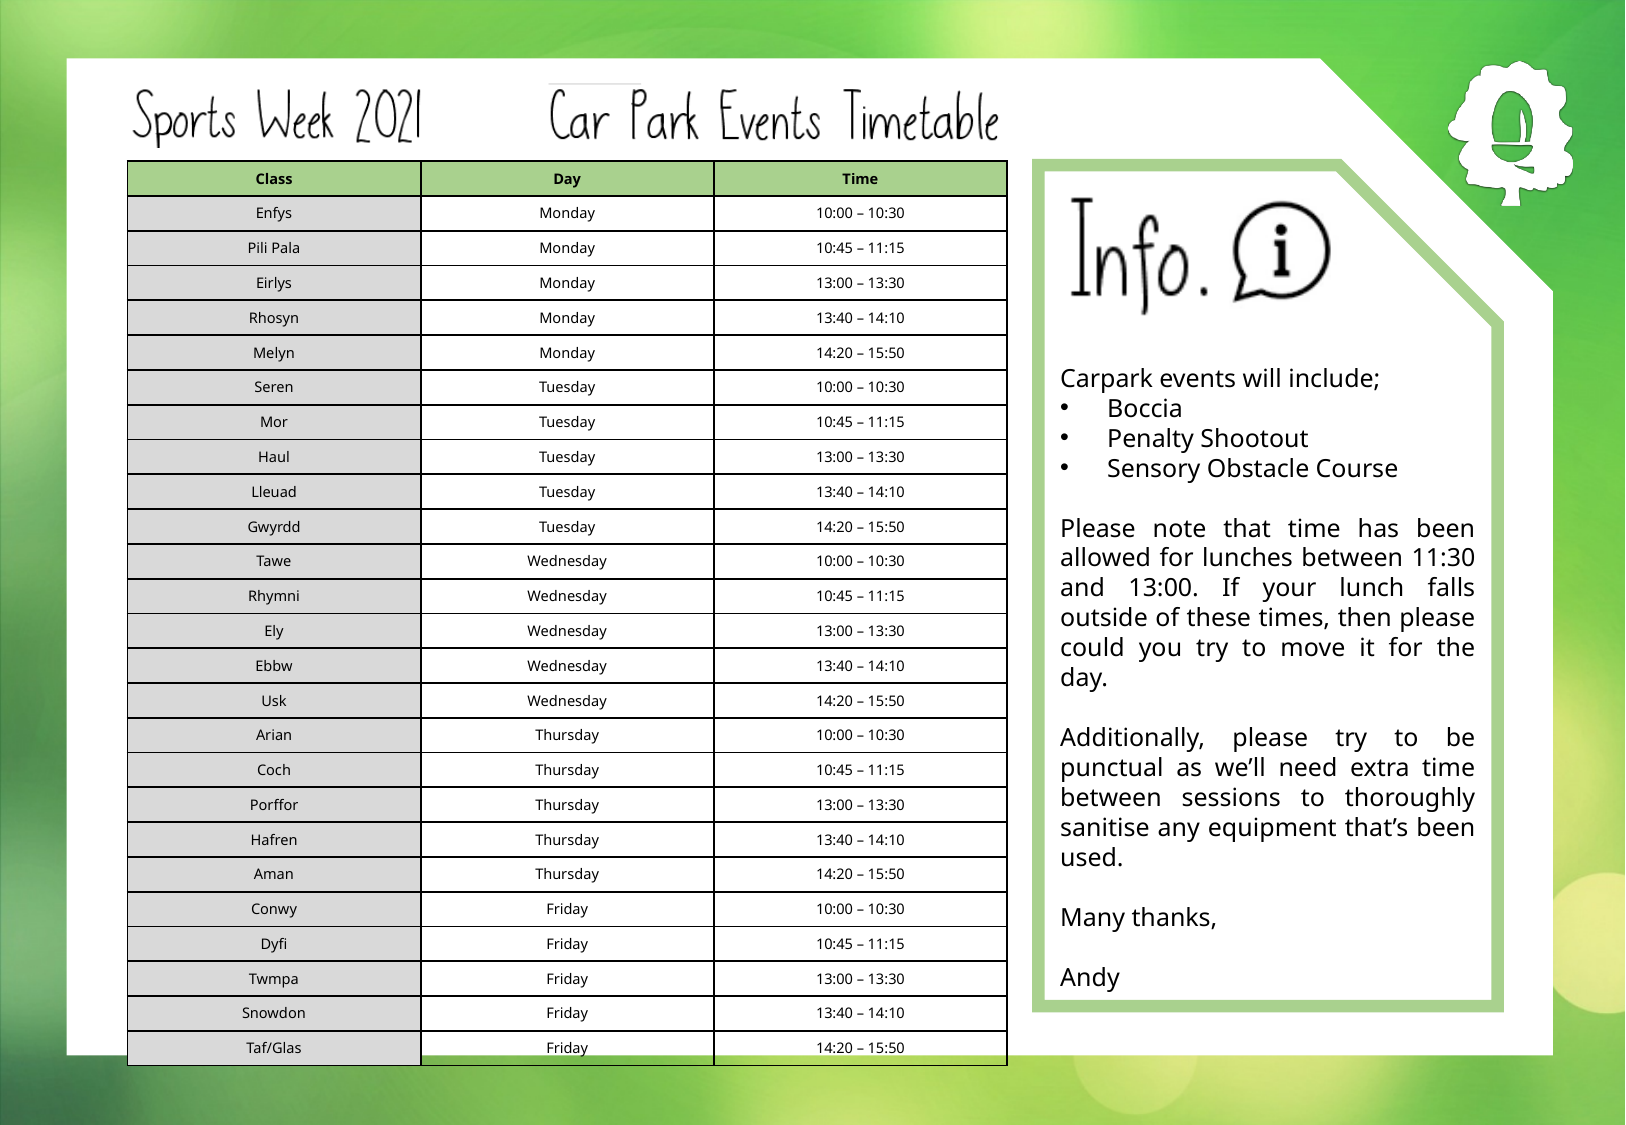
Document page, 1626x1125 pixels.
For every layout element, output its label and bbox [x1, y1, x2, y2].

text_box [1432, 32, 1589, 206]
picture [0, 0, 1625, 1125]
